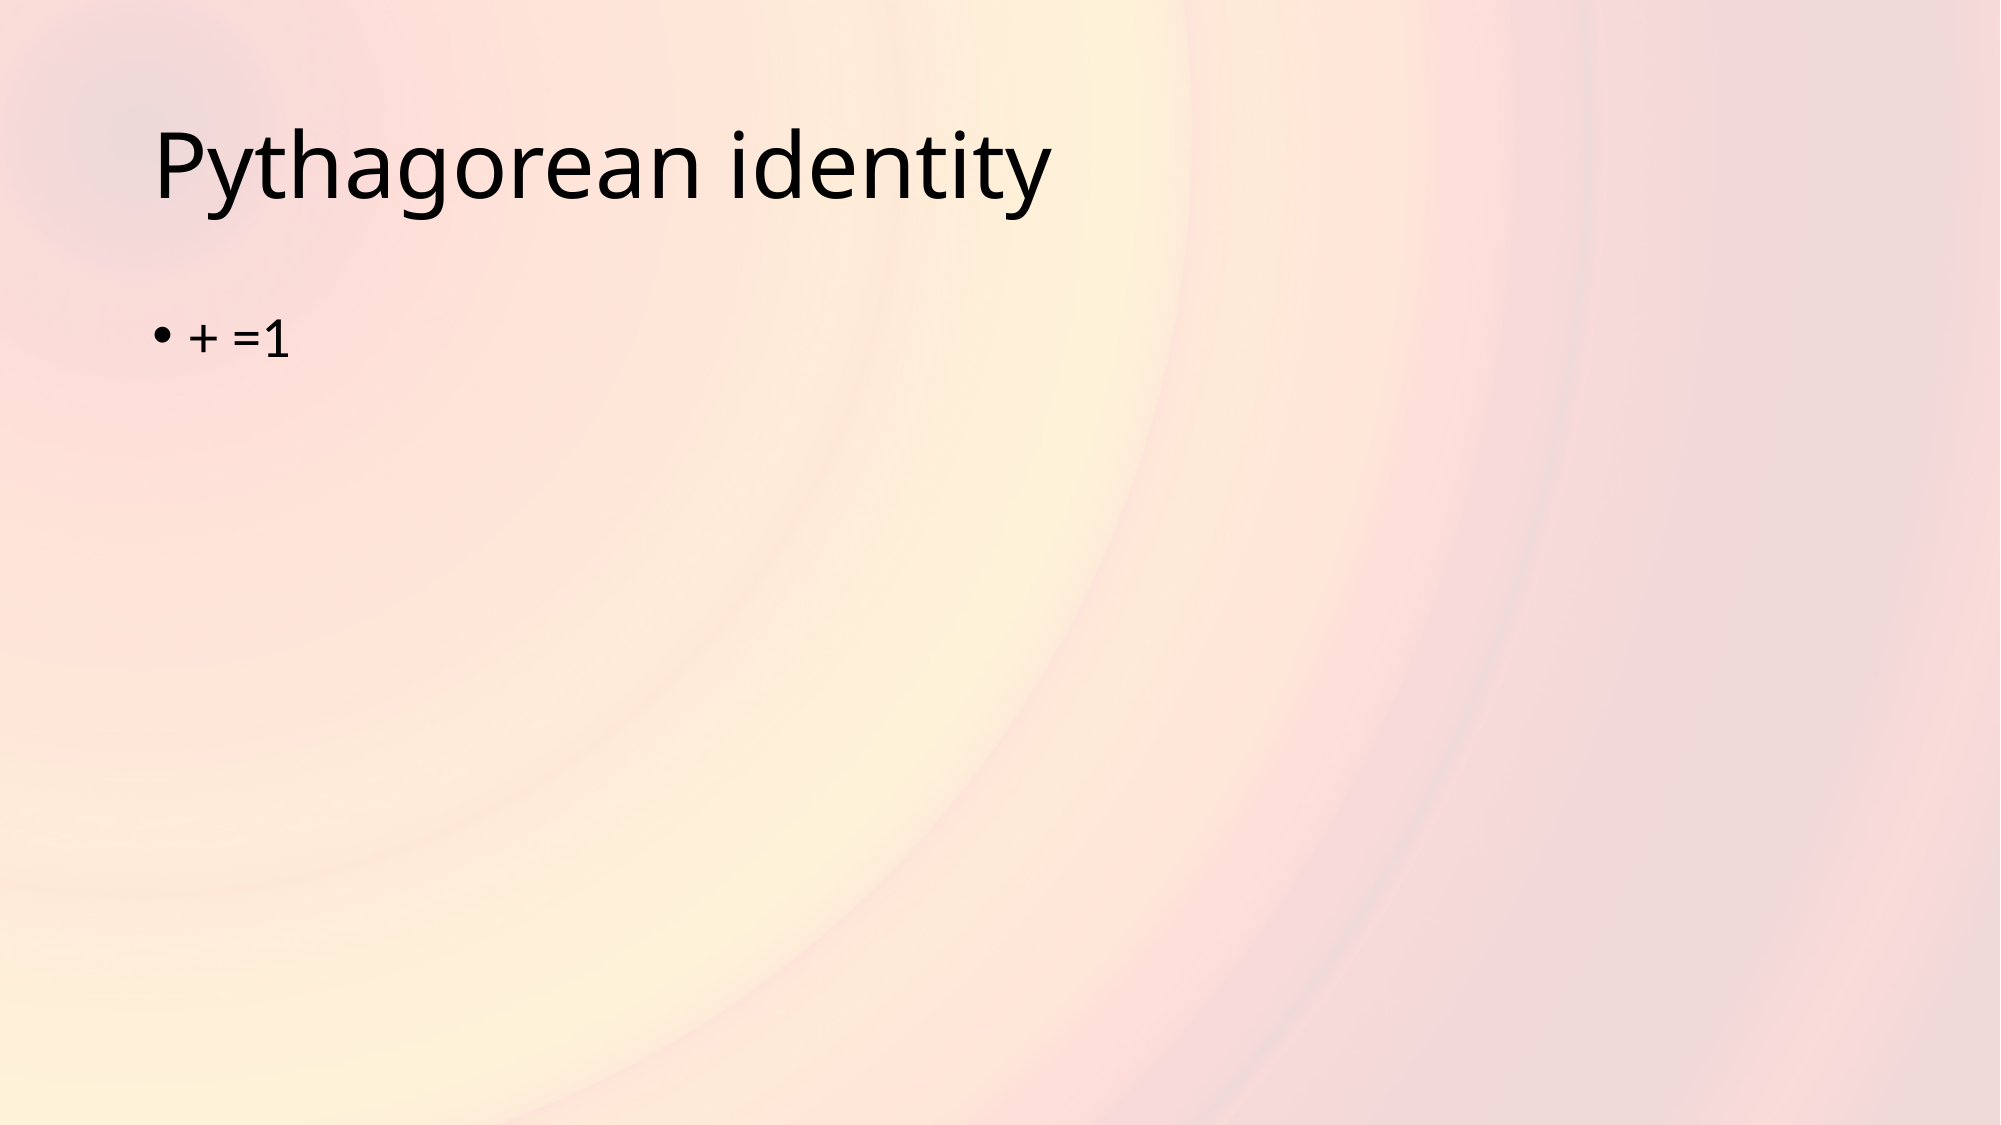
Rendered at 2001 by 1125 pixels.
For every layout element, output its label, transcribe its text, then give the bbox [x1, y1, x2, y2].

title Pythagorean identity [137, 59, 1863, 278]
